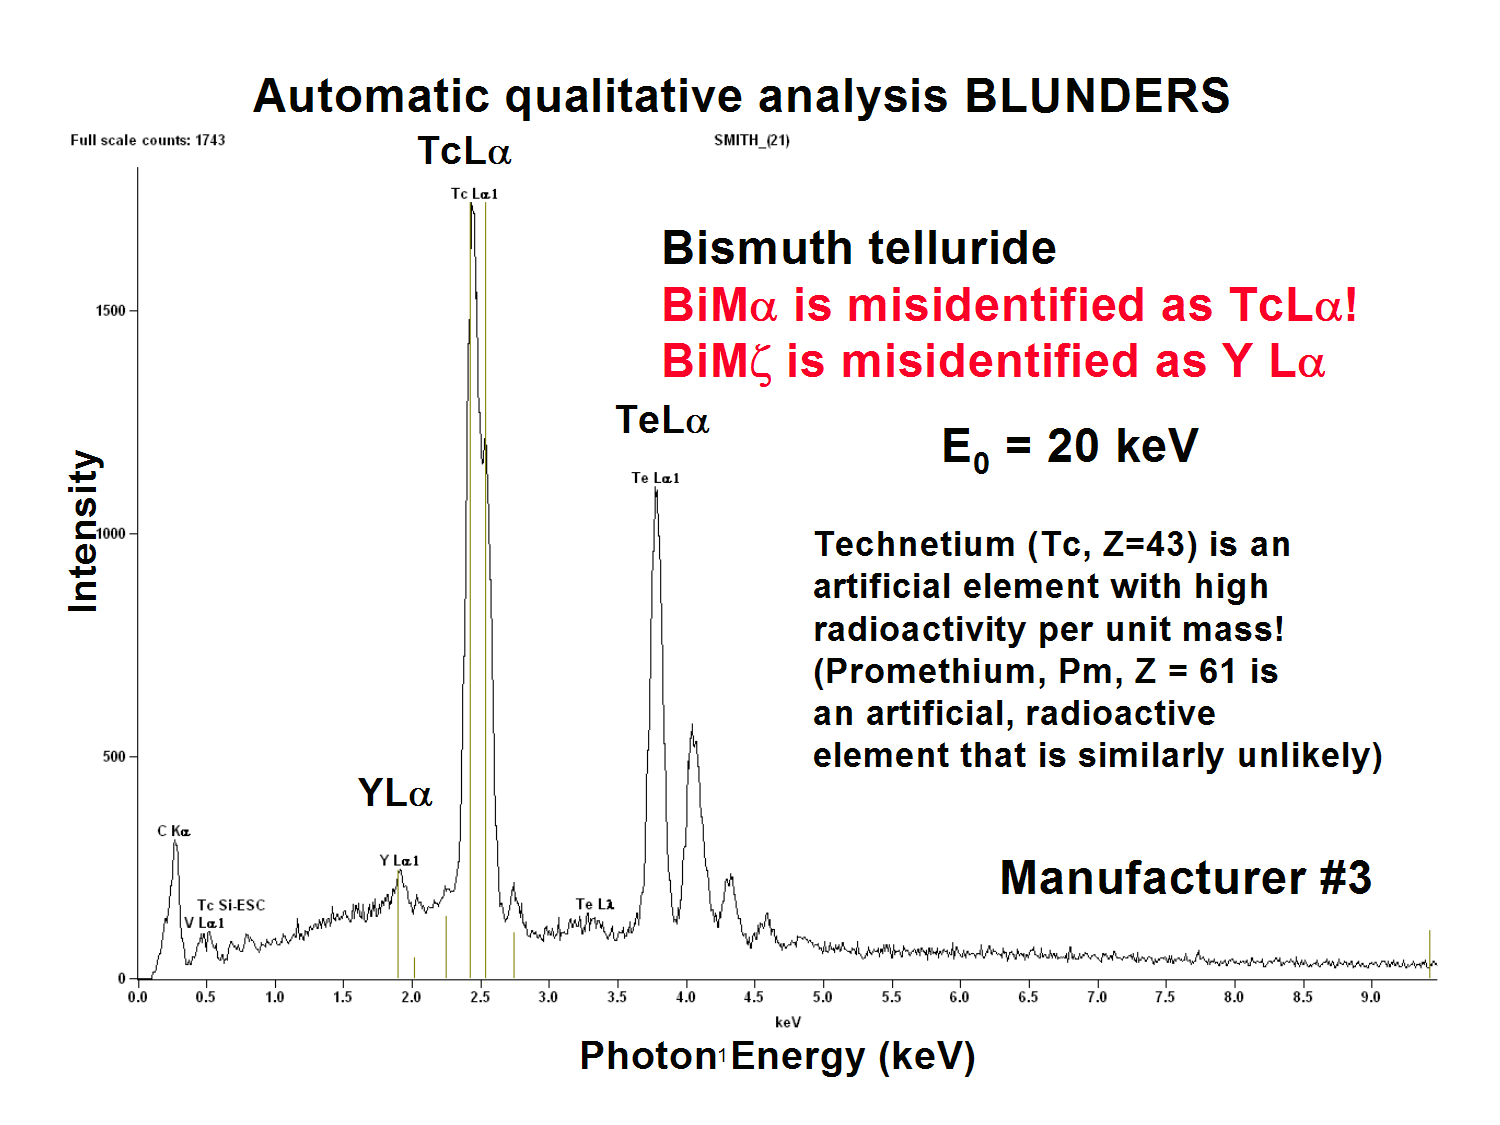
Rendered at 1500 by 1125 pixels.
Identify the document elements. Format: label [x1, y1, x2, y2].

picture [62, 37, 1438, 1088]
